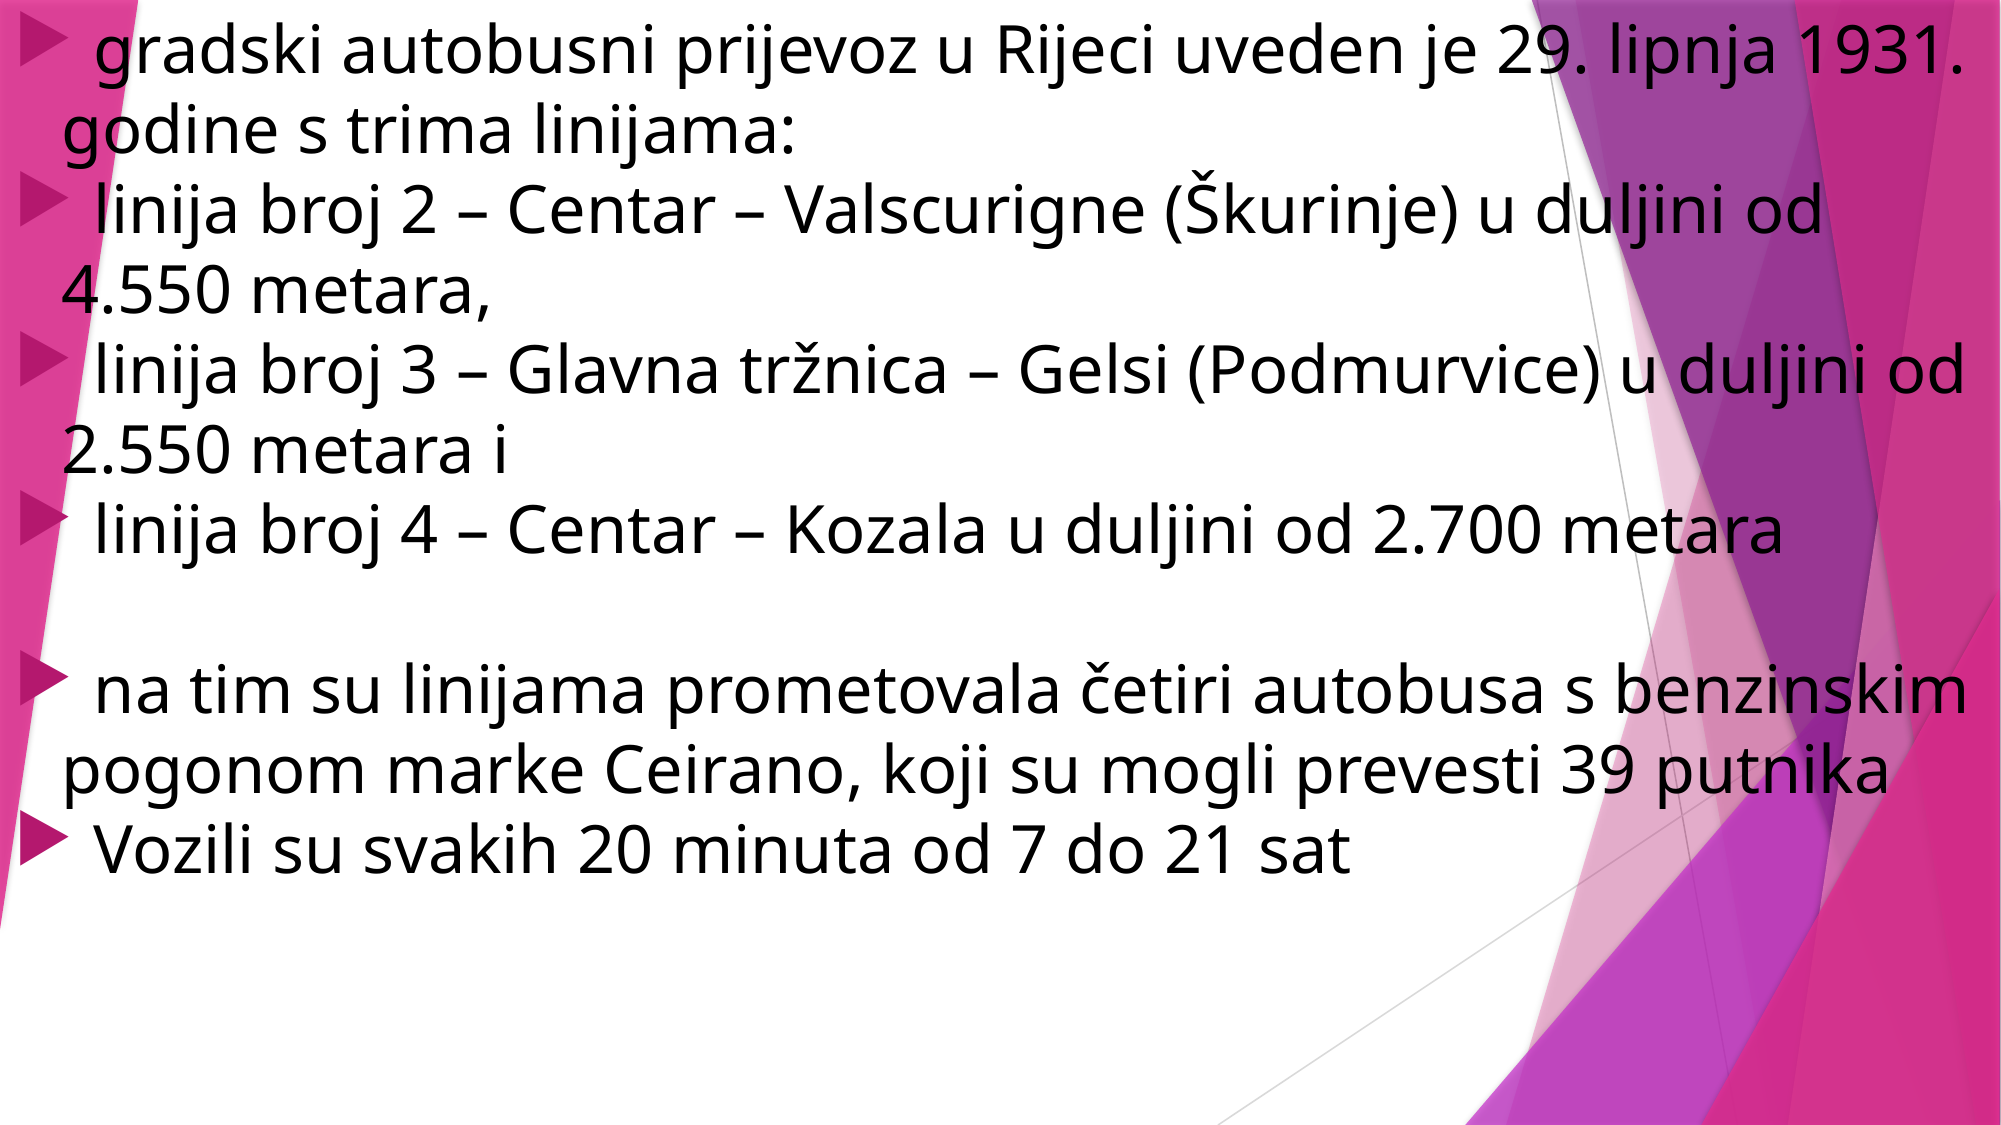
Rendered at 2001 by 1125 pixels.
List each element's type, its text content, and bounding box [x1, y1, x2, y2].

text_box gradski autobusni prijevoz u Rijeci uveden je 29. lipnja 1931. godine s trima linijama: linija broj 2 – Centar – Valscurigne (Škurinje) u duljini od 4.550 metara, linija broj 3 – Glavna tržnica – Gelsi (Podmurvice) u duljini od 2.550 metara i linija broj 4 – Centar – Kozala u duljini od 2.700 metara na tim su linijama prometovala četiri autobusa s benzinskim pogonom marke Ceirano, koji su mogli prevesti 39 putnika Vozili su svakih 20 minuta od 7 do 21 sat [0, 0, 2000, 895]
